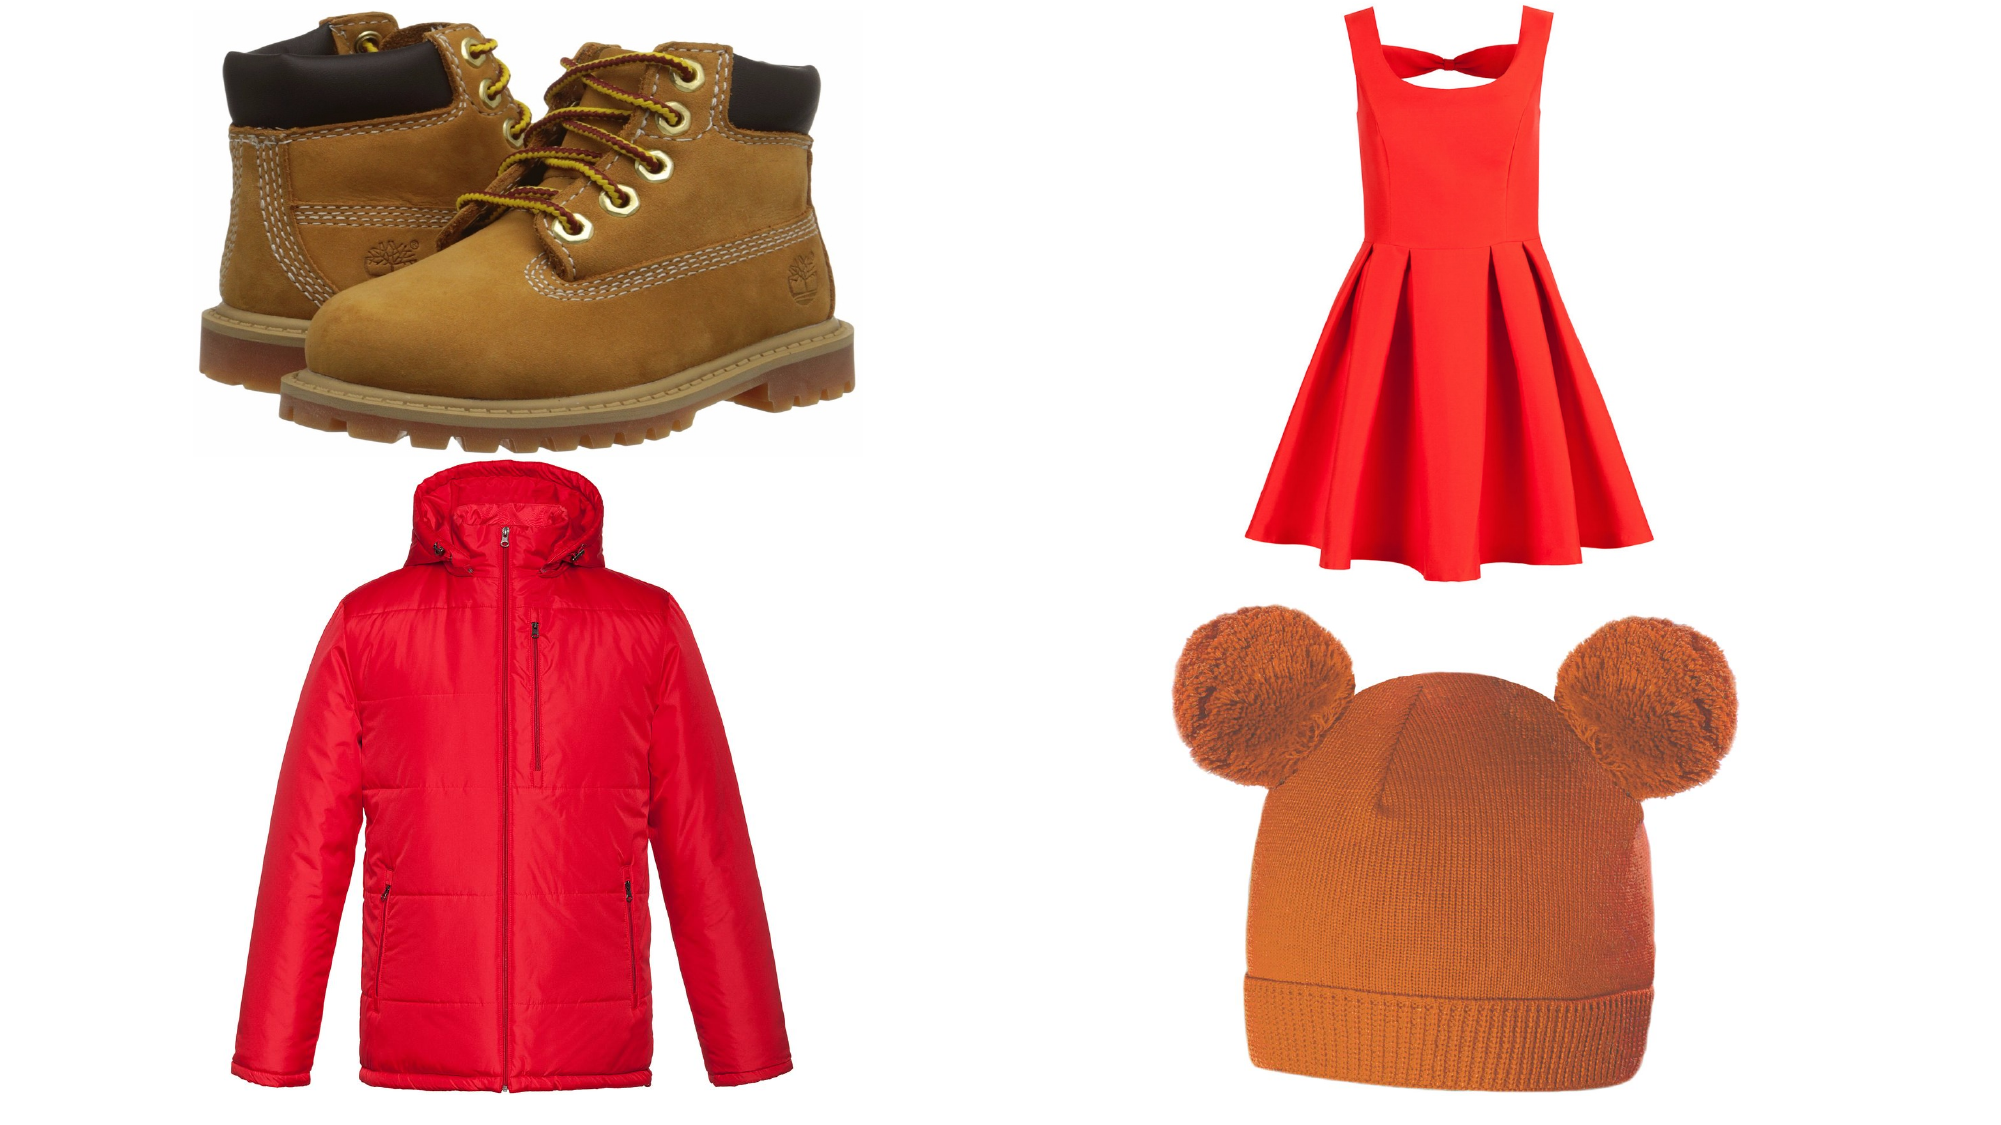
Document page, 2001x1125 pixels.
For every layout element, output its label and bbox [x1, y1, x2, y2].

picture [1234, 0, 1670, 588]
picture [1160, 601, 1745, 1096]
picture [193, 10, 863, 1095]
